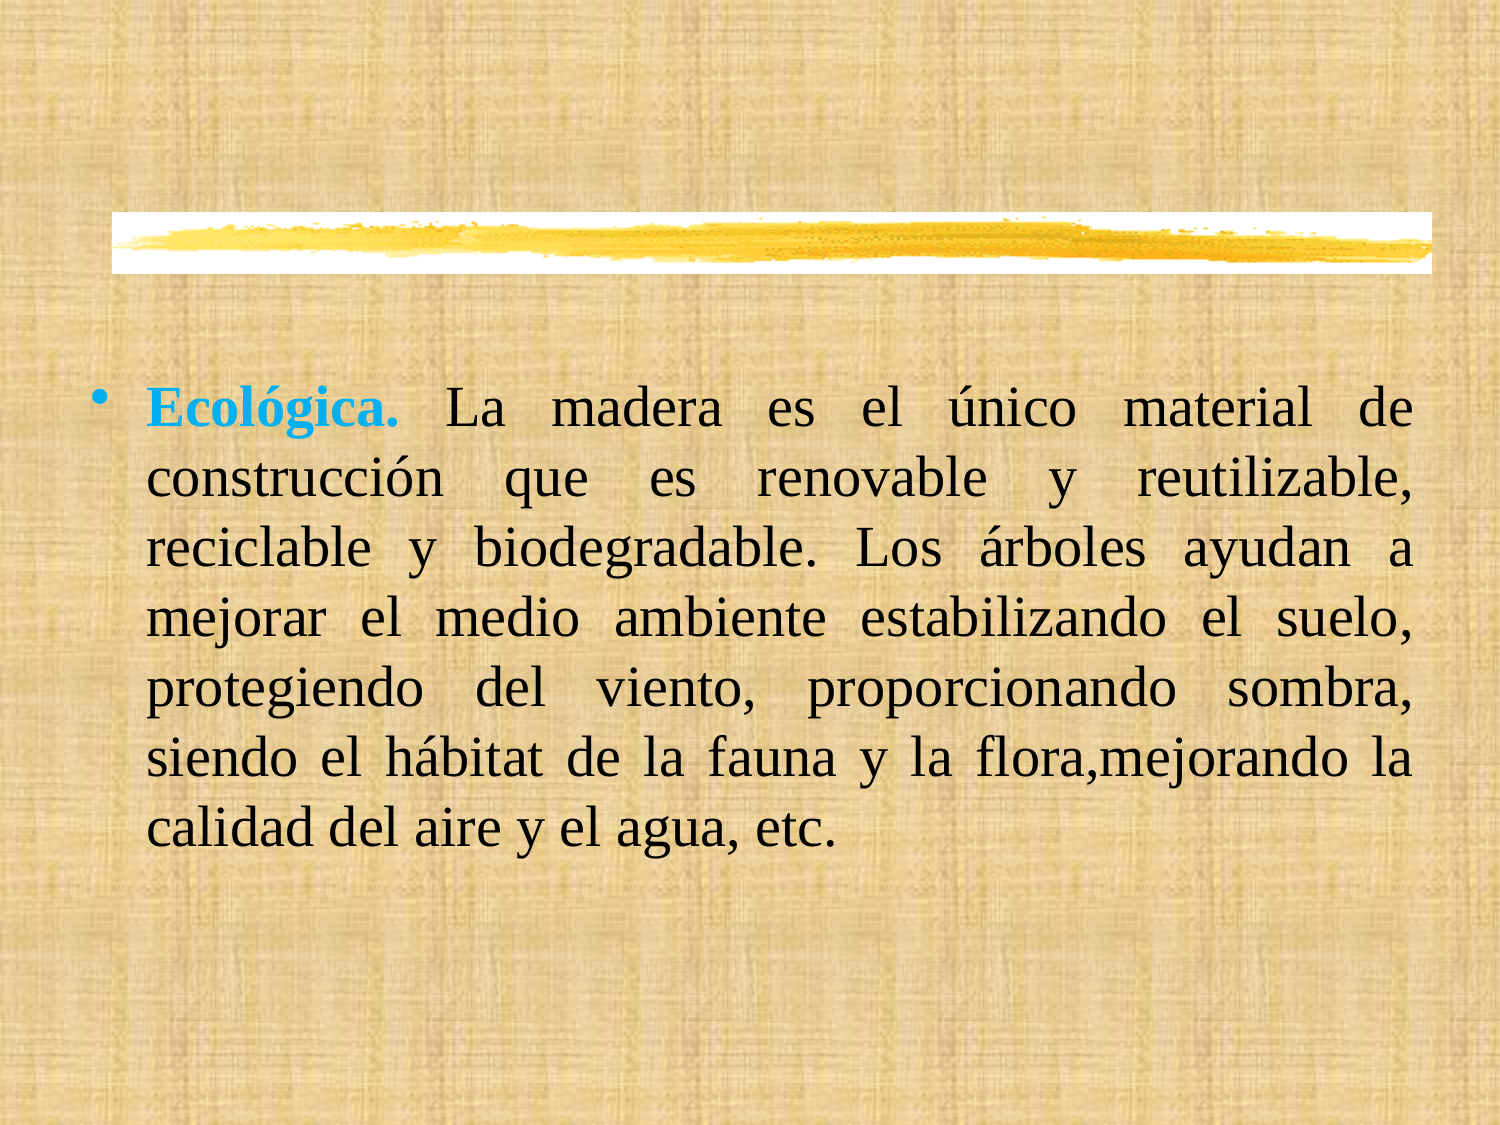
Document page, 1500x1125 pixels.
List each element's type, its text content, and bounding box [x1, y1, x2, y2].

picture [0, 0, 1500, 1125]
list Ecológica. La madera es el único material de construcción que es renovable y reutilizable, reciclable y biodegradable. Los árboles ayudan a mejorar el medio ambiente estabilizando el suelo, protegiendo del viento, proporcionando sombra, siendo el hábitat de la fauna y la flora,mejorando la calidad del aire y el agua, etc. [75, 278, 1430, 1055]
